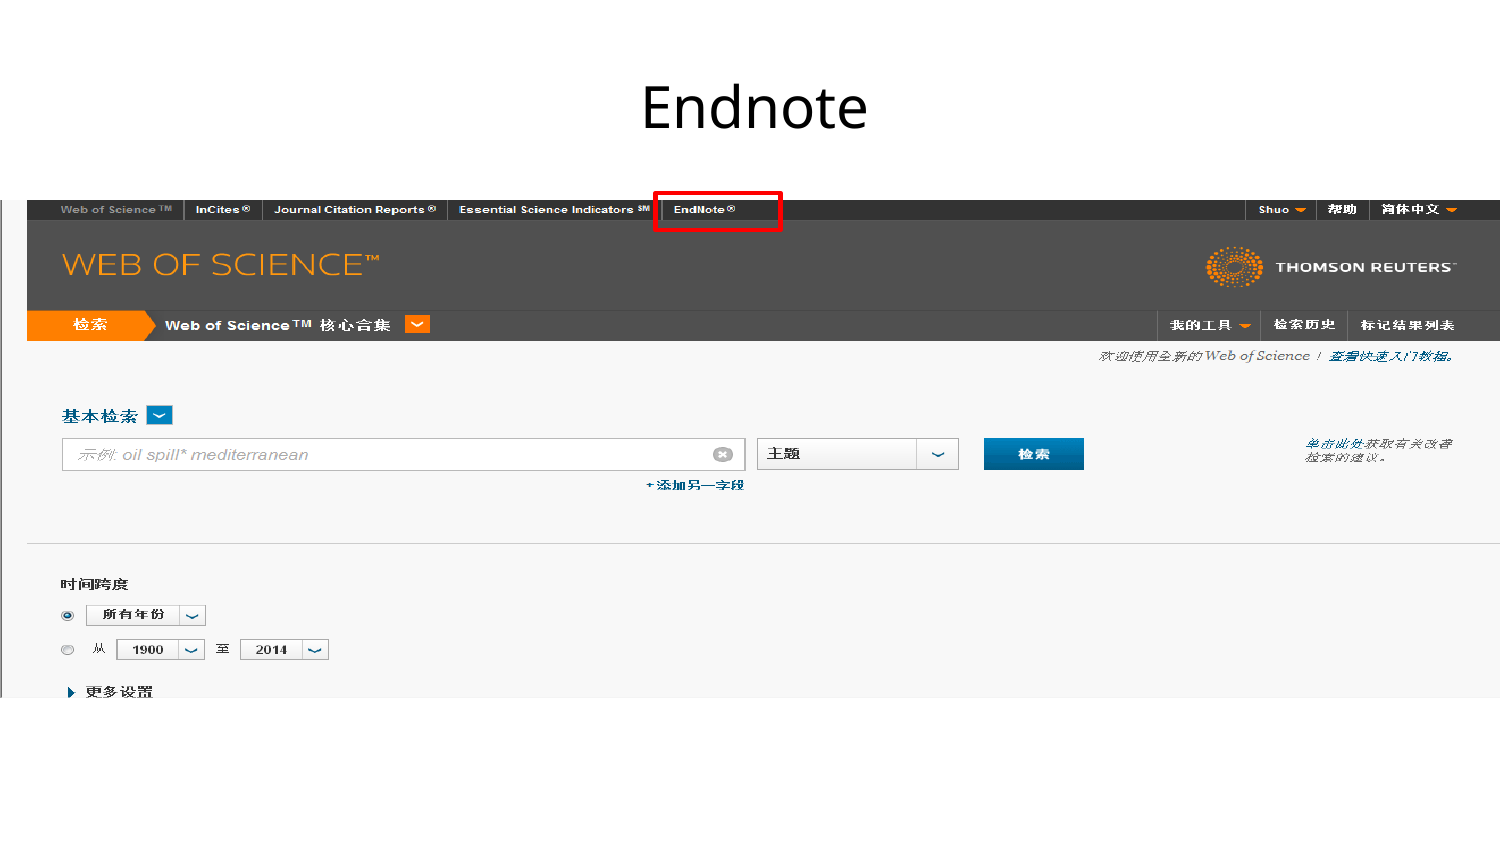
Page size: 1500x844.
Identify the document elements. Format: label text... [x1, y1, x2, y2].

text_box [653, 191, 783, 198]
title Endnote [150, 62, 1360, 166]
picture [0, 200, 1500, 698]
